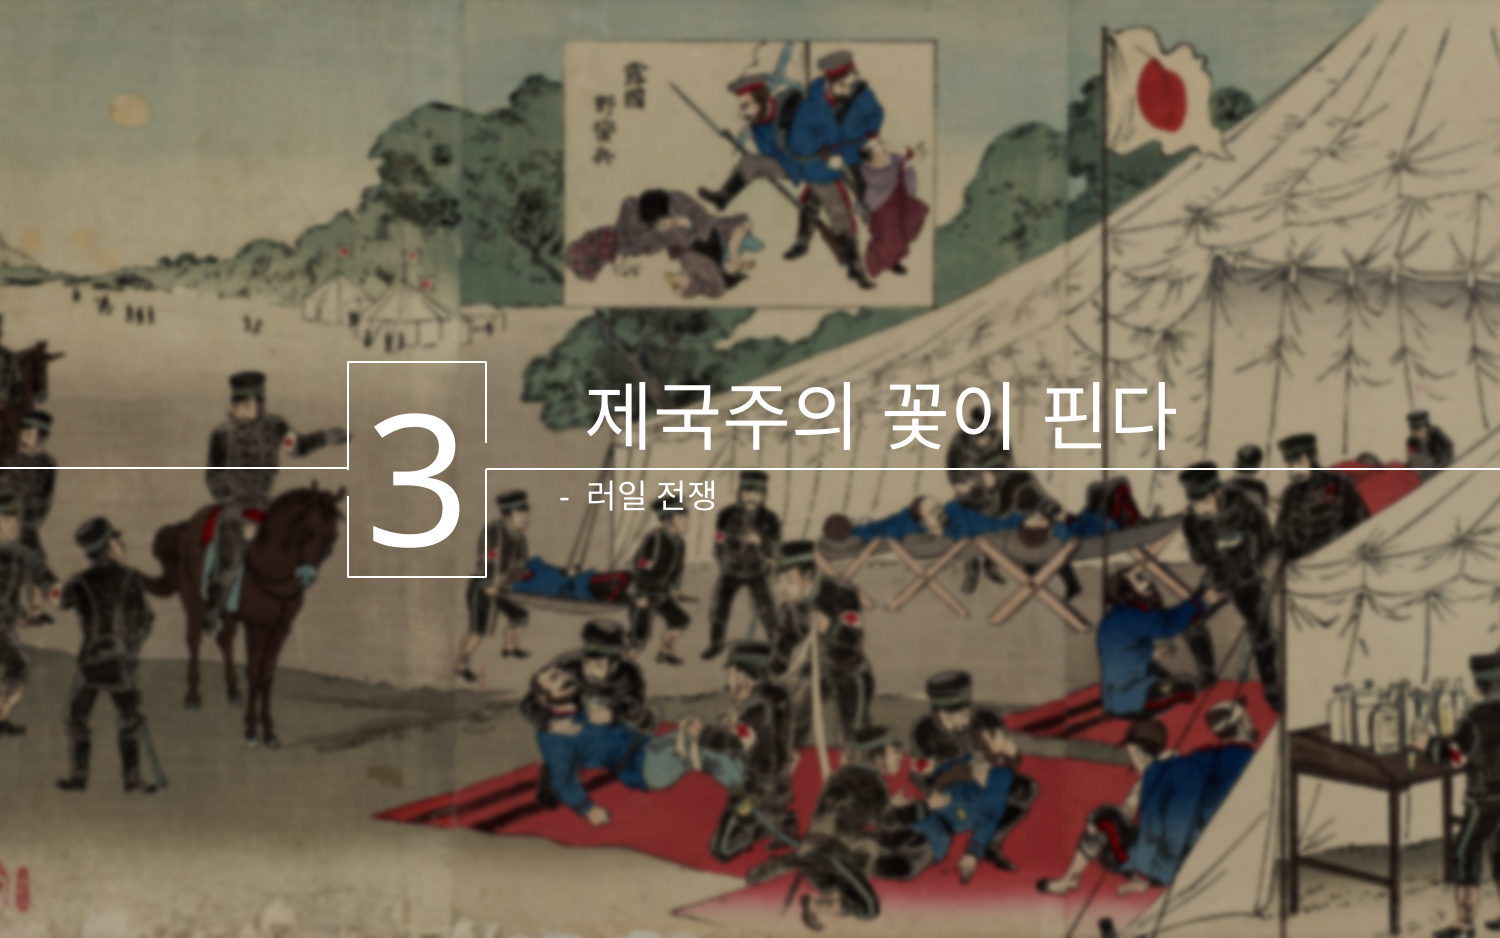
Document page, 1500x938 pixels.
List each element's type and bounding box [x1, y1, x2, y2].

picture [0, 471, 1500, 938]
text_box [348, 468, 1500, 577]
picture [0, 0, 1500, 468]
text_box [0, 362, 487, 471]
